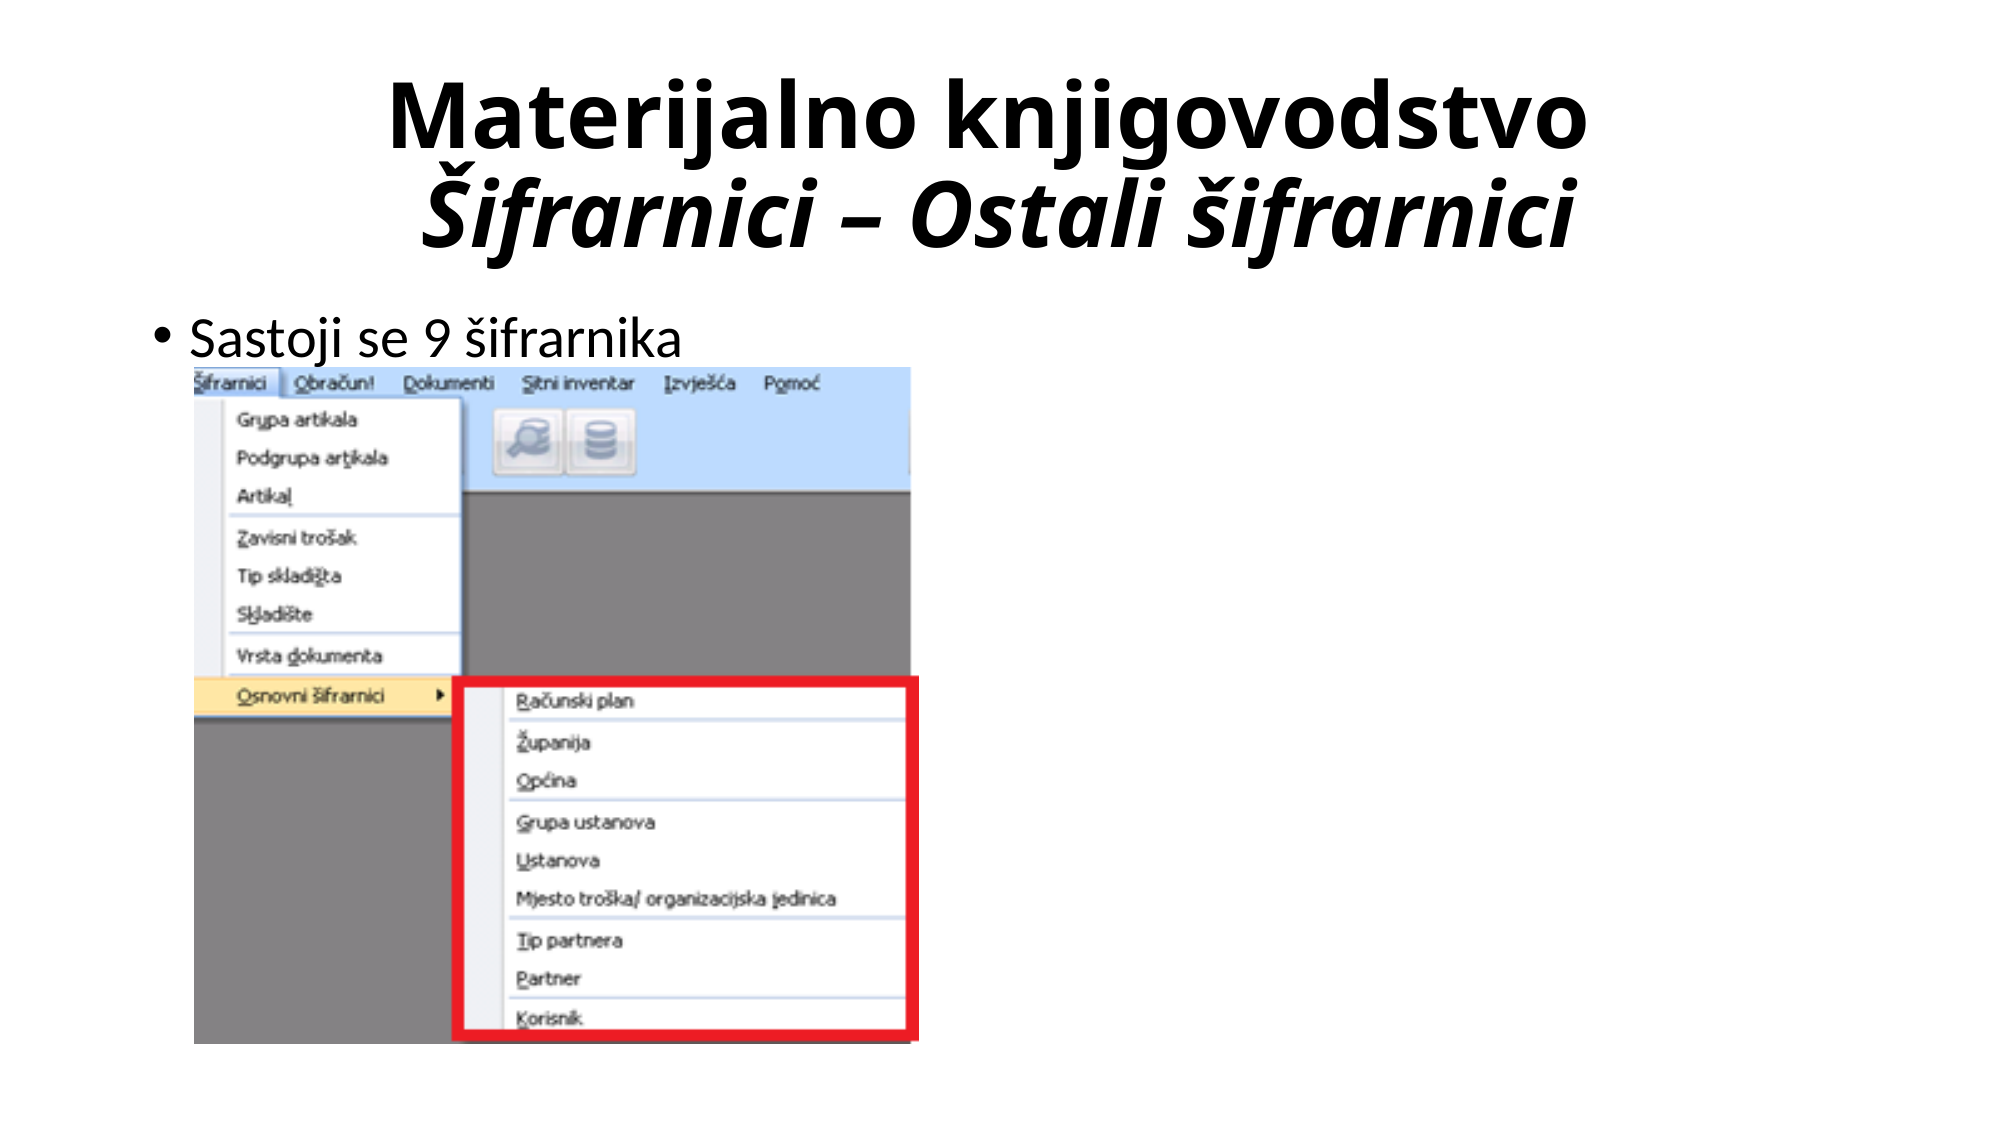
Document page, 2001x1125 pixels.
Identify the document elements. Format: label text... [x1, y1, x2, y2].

picture [194, 367, 919, 1044]
list Sastoji se 9 šifrarnika [137, 299, 1863, 1014]
title Materijalno knjigovodstvo Šifrarnici – Ostali šifrarnici [137, 59, 1863, 278]
